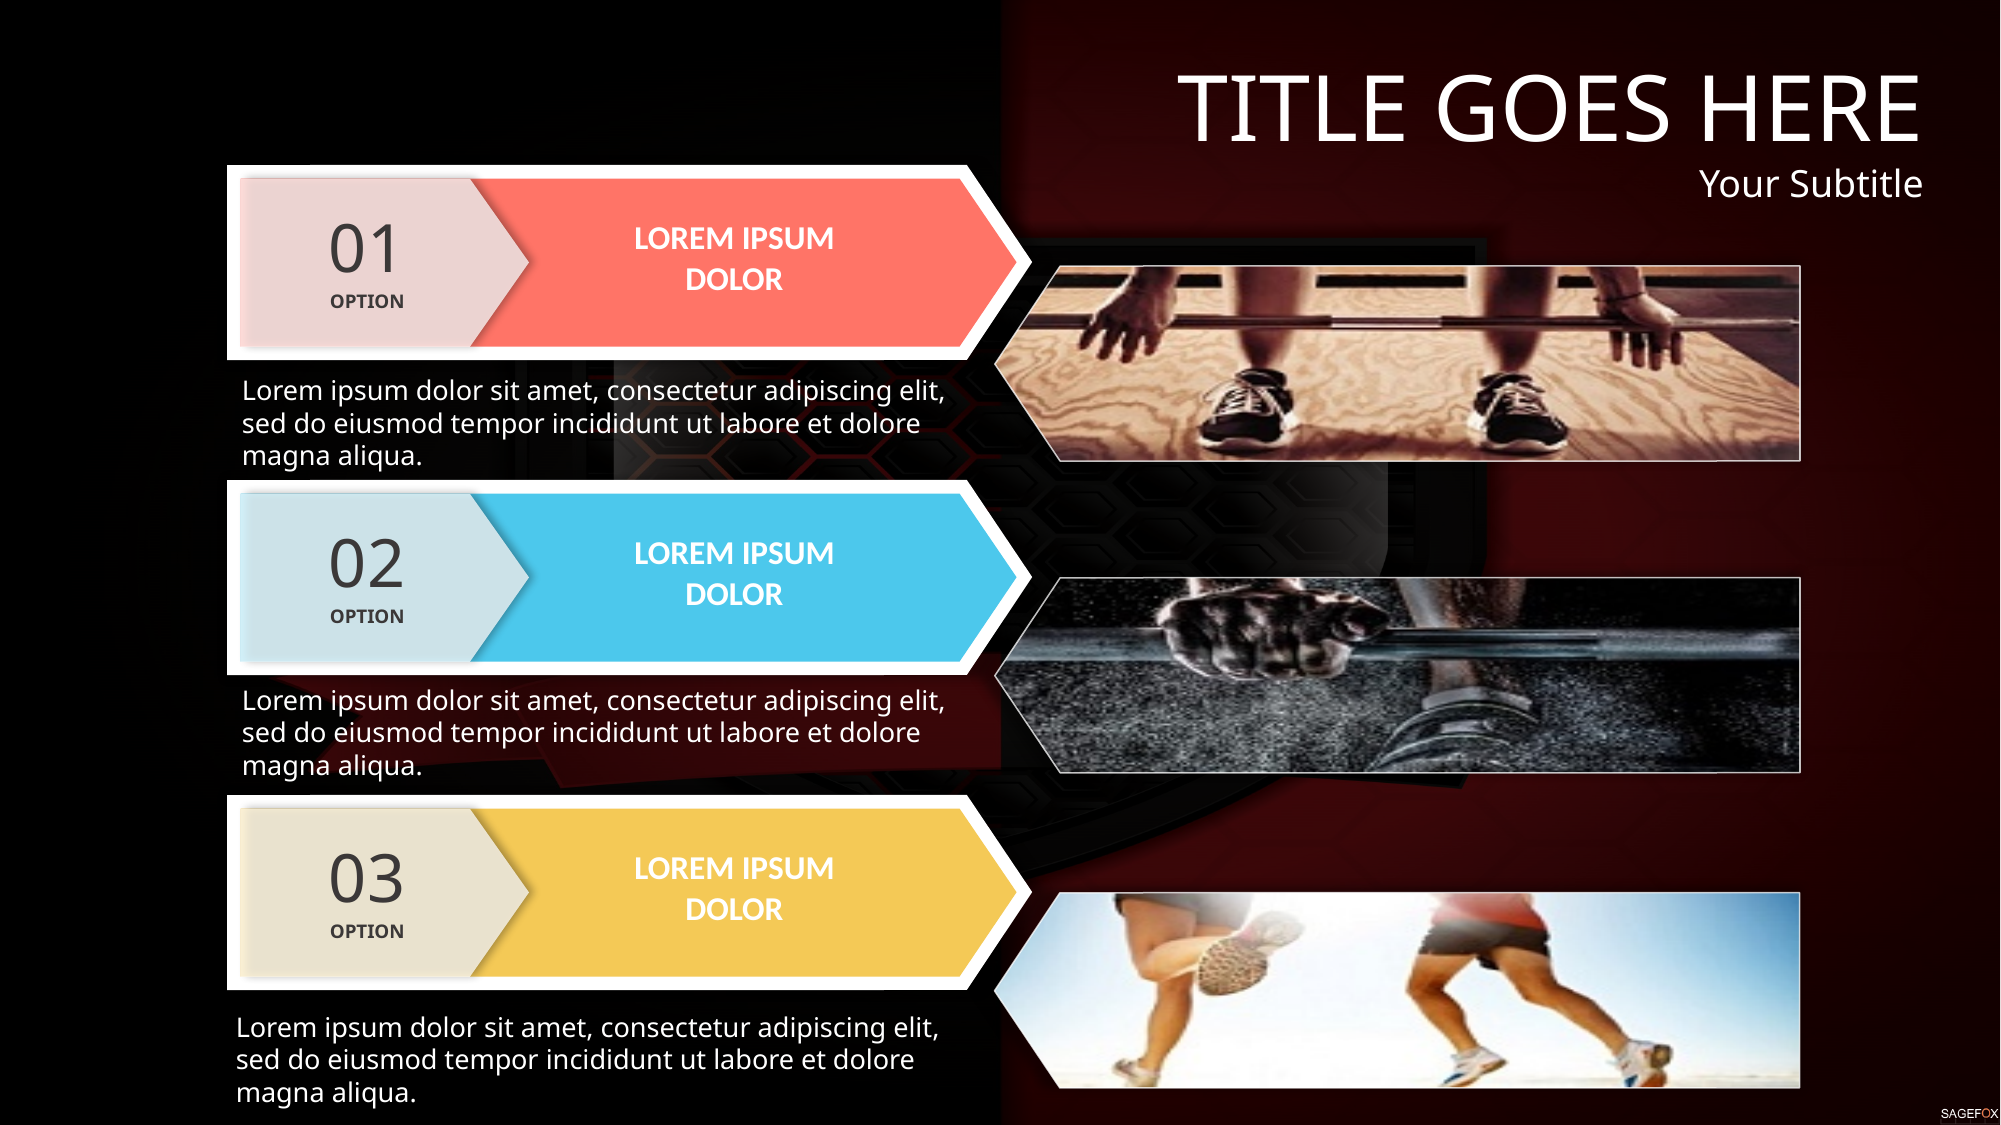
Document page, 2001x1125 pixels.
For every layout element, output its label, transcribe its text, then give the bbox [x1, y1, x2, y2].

text_box Lorem ipsum dolor sit amet, consectetur adipiscing elit, sed do eiusmod tempor incididunt ut labore et dolore magna aliqua. [221, 1002, 972, 1116]
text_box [226, 794, 1033, 991]
text_box Lorem ipsum dolor sit amet, consectetur adipiscing elit, sed do eiusmod tempor incididunt ut labore et dolore magna aliqua. [227, 676, 977, 788]
text_box Lorem ipsum dolor sit amet, consectetur adipiscing elit, sed do eiusmod tempor incididunt ut labore et dolore magna aliqua. [227, 366, 977, 479]
text_box [995, 577, 1801, 773]
text_box [994, 265, 1801, 462]
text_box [226, 164, 1033, 361]
text_box [994, 892, 1800, 1088]
picture [0, 0, 2001, 1125]
text_box TITLE GOES HERE Your Subtitle [1035, 42, 1939, 212]
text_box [226, 479, 1033, 676]
